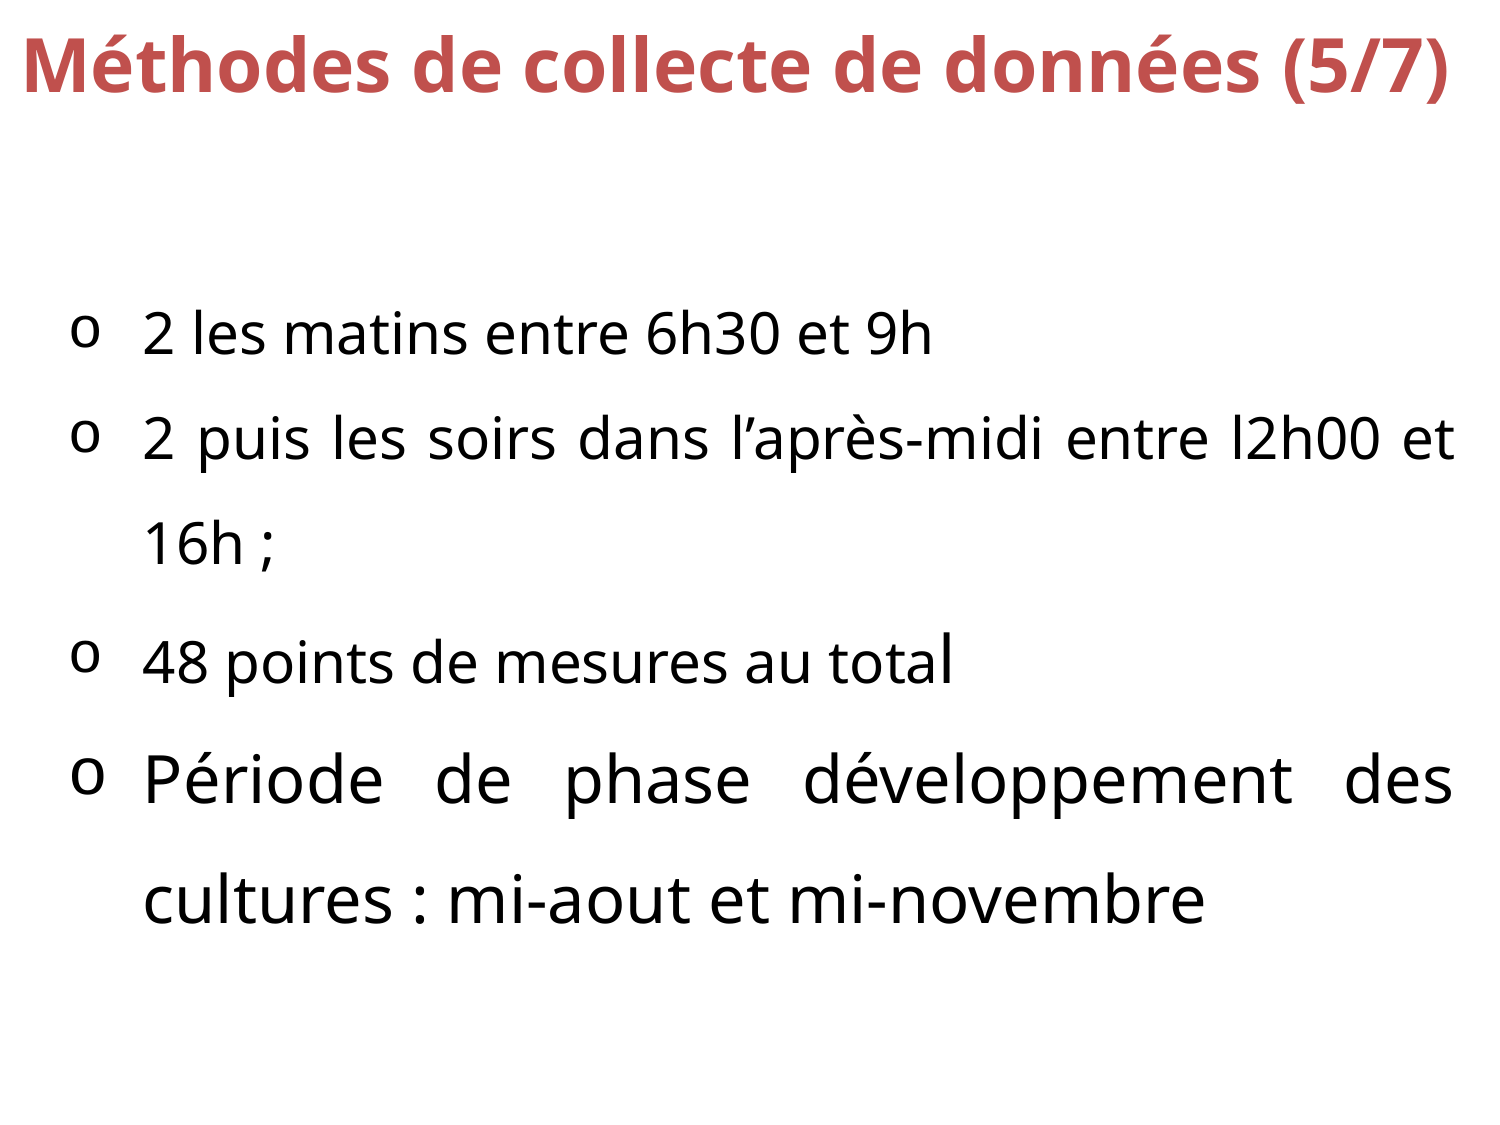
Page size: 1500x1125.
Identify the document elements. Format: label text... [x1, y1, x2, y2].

title Méthodes de collecte de données (5/7) [0, 0, 1471, 126]
text_box 2 les matins entre 6h30 et 9h 2 puis les soirs dans l’après-midi entre l2h00 et 16h ; 48 points de mesures au total Période de phase développement des cultures : mi-aout et mi-novembre [53, 184, 1471, 1125]
